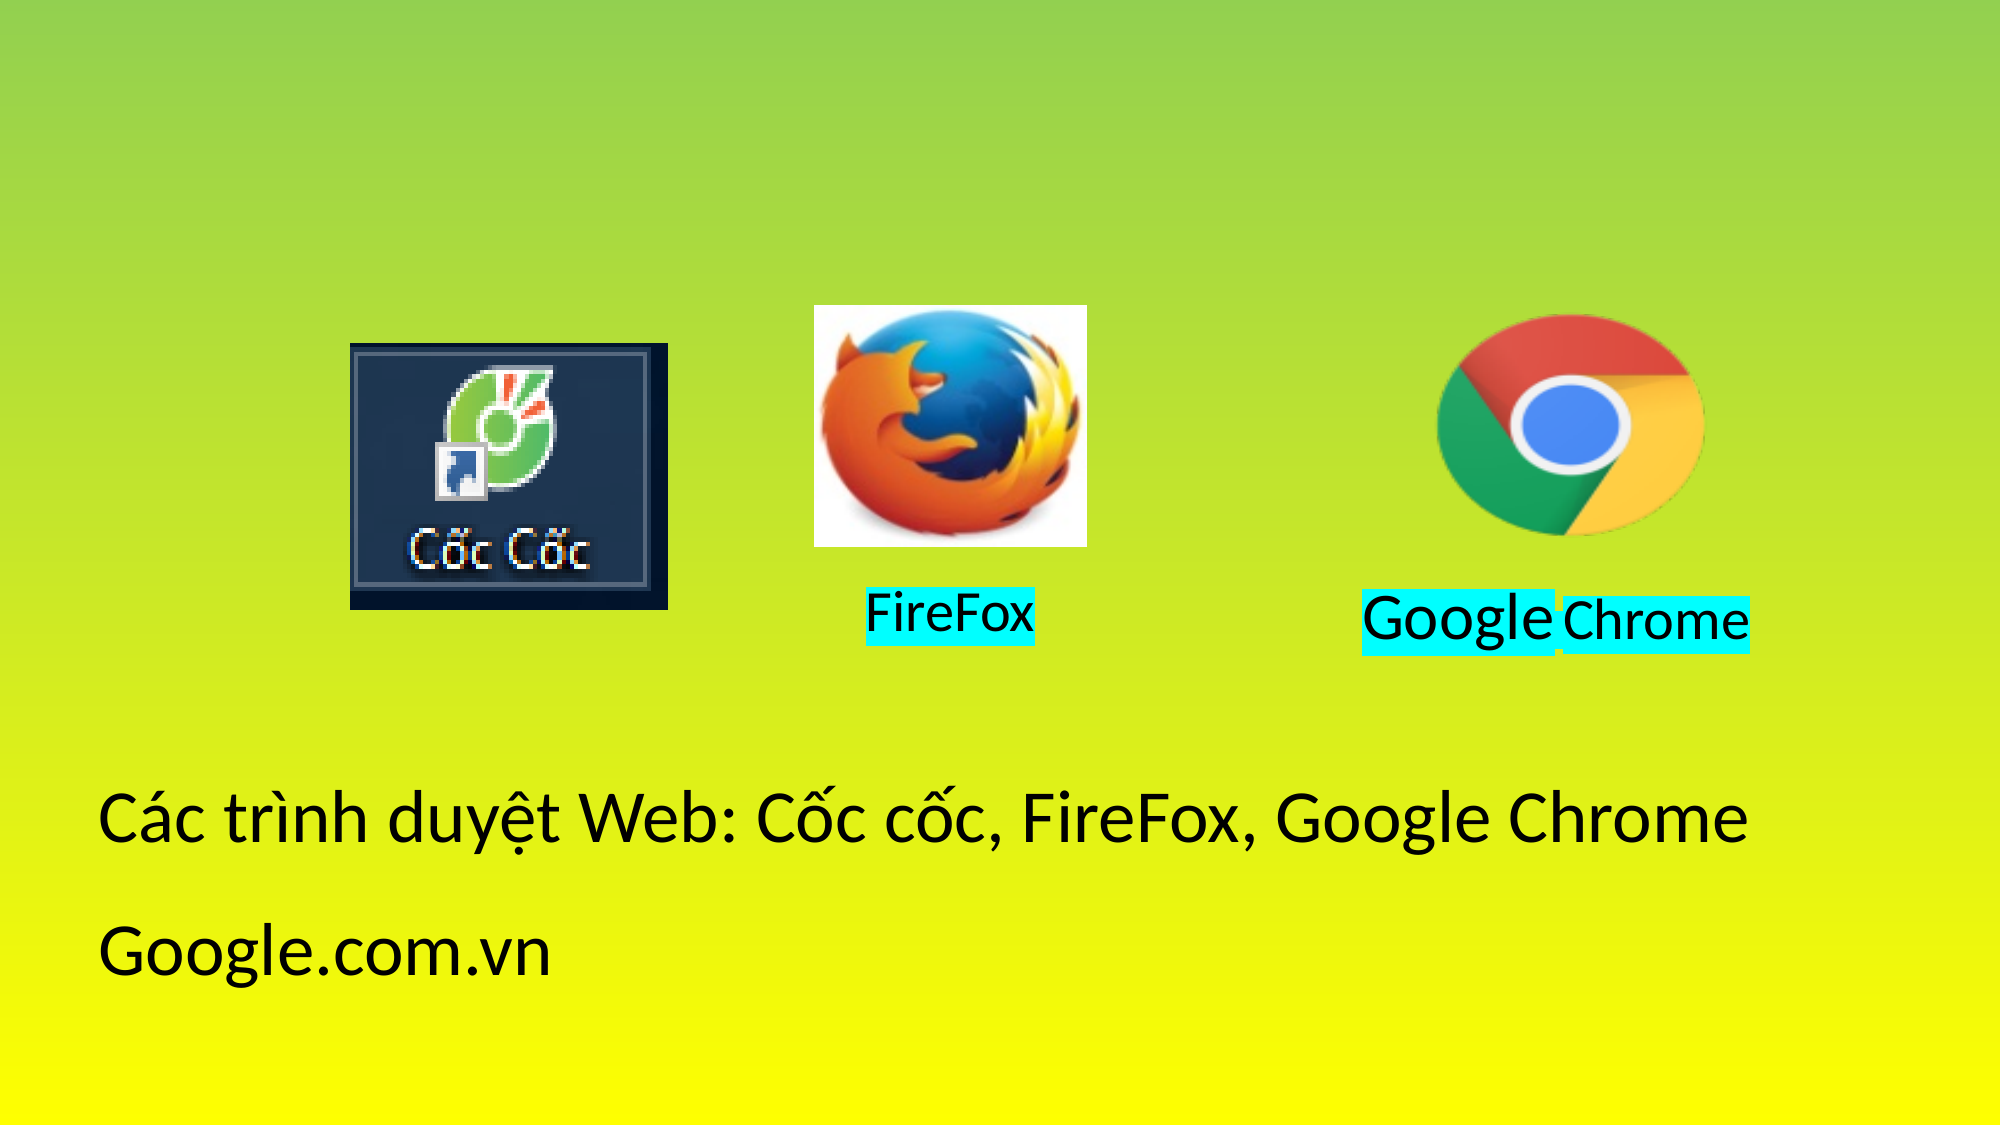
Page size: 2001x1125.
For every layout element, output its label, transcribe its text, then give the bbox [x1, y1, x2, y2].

text_box FireFox [738, 565, 1163, 651]
text_box Google Chrome [1302, 565, 1810, 661]
text_box Google.com.vn [83, 892, 1968, 998]
text_box Các trình duyệt Web: Cốc cốc, FireFox, Google Chrome [83, 760, 1968, 865]
picture [350, 343, 668, 611]
picture [814, 305, 1087, 547]
picture [1426, 305, 1717, 546]
